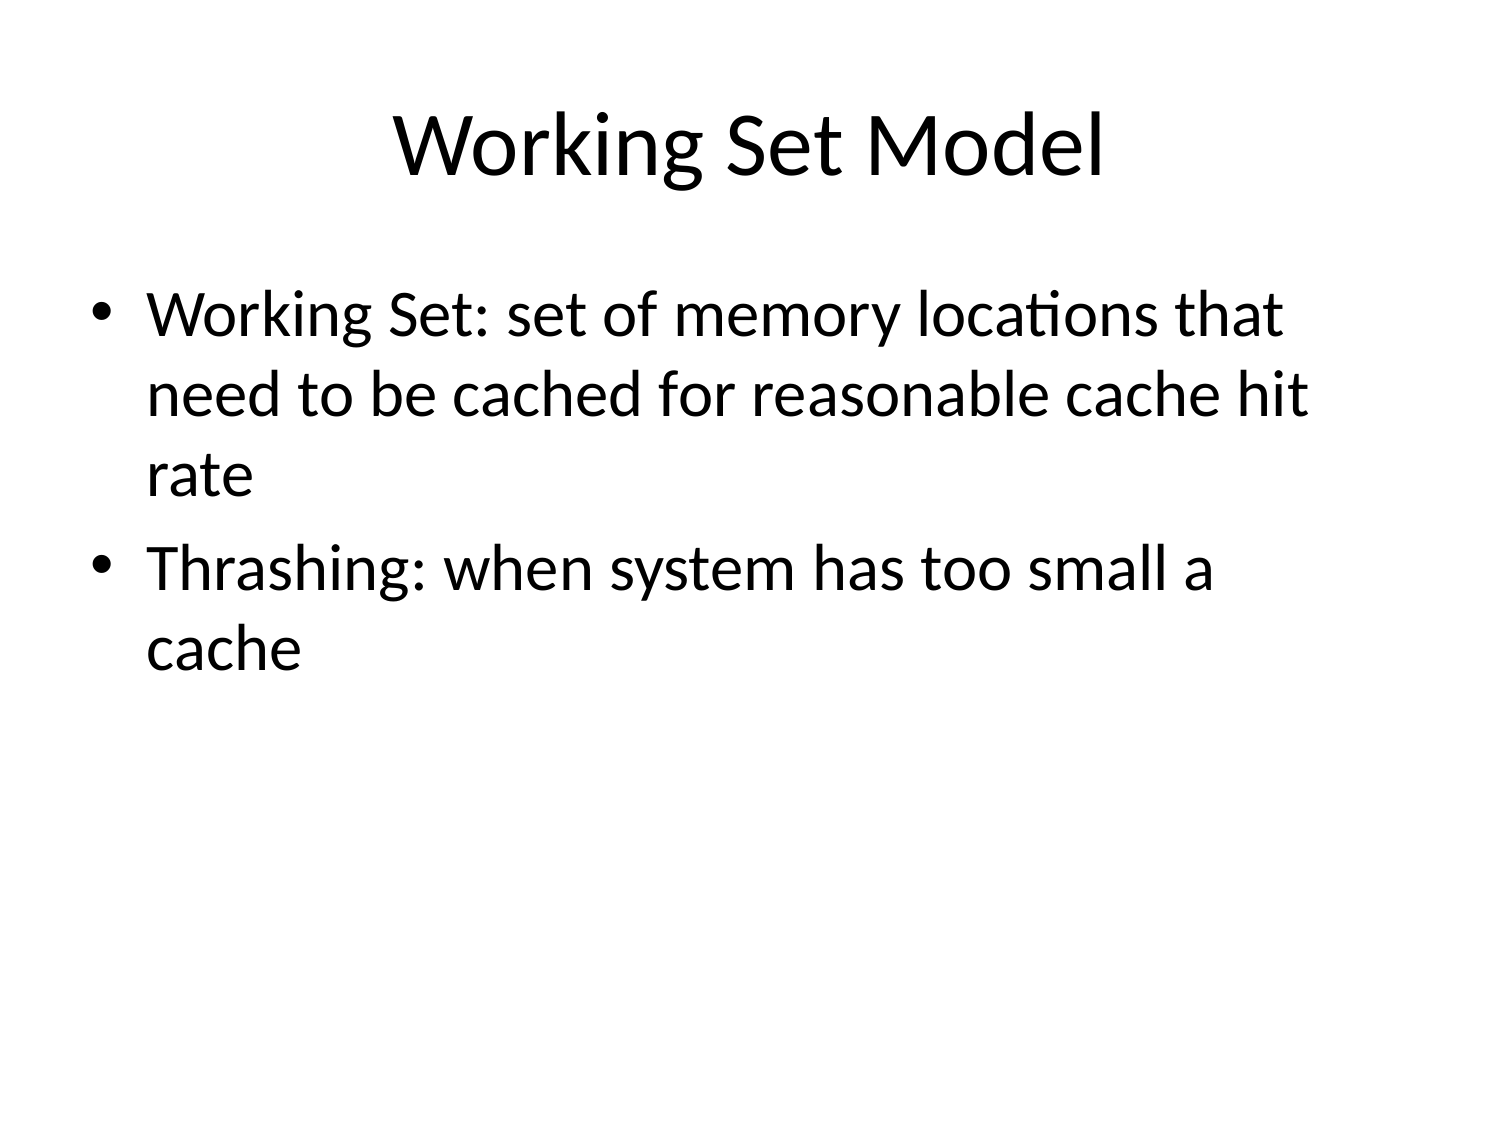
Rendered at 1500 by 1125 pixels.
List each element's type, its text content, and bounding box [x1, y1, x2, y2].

title Working Set Model [75, 45, 1425, 233]
list Working Set: set of memory locations that need to be cached for reasonable cache hit rate Thrashing: when system has too small a cache [75, 262, 1331, 1005]
